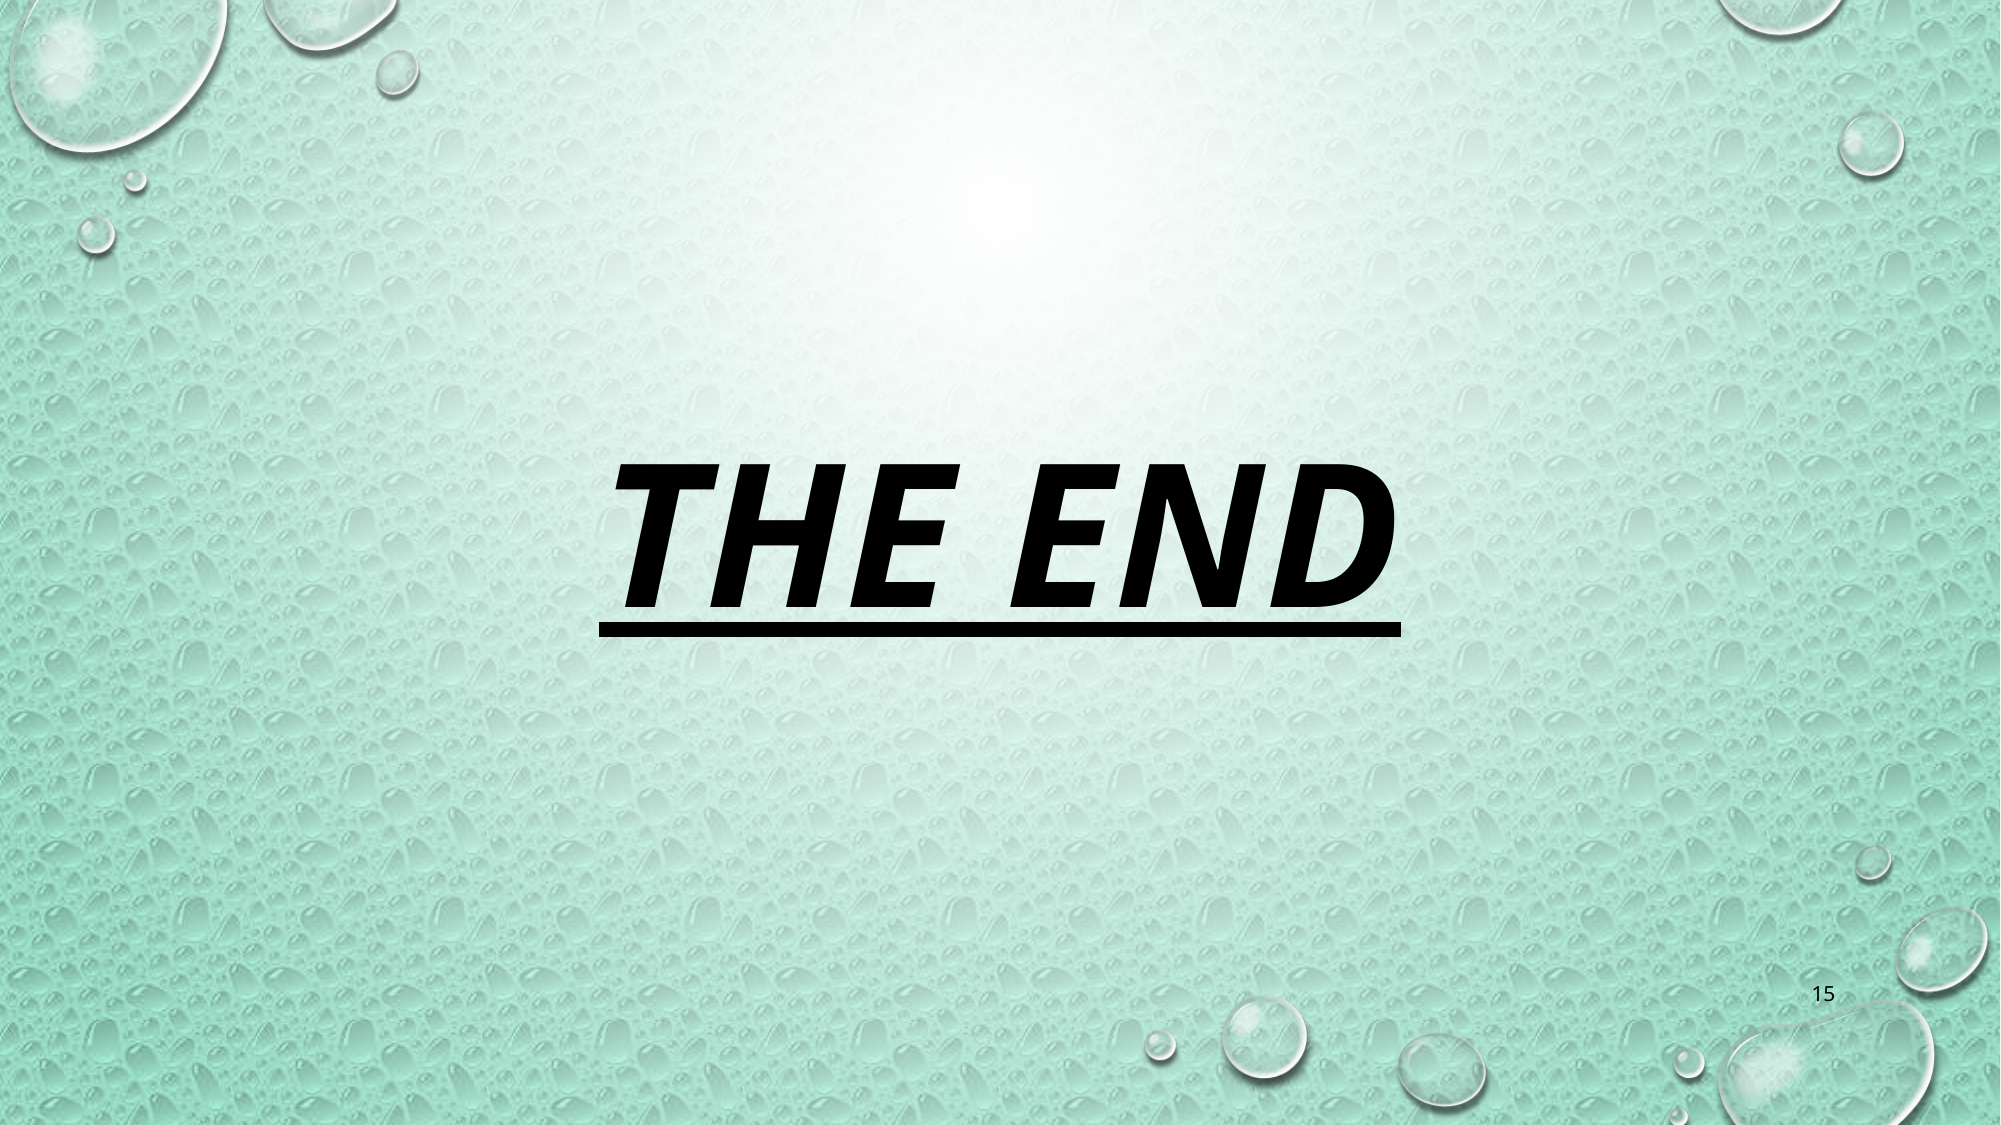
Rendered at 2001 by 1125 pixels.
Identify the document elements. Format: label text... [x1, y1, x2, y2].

title The end [149, 101, 1851, 985]
picture [0, 0, 2000, 1125]
slide_number 15 [1724, 965, 1851, 1025]
